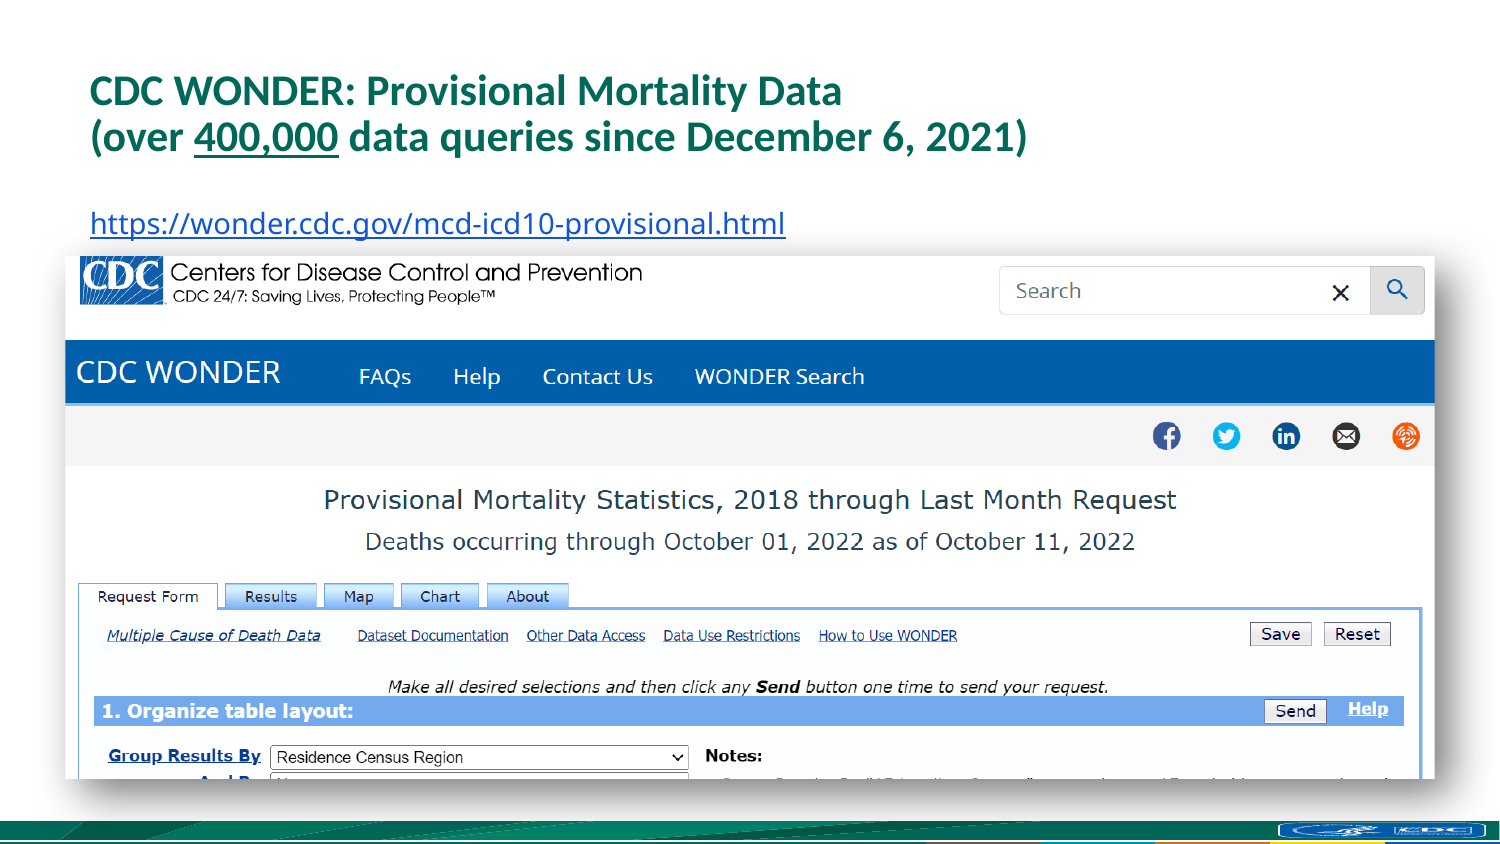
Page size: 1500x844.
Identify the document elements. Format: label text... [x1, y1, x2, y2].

title CDC WONDER: Provisional Mortality Data (over 400,000 data queries since December 6, 2021) [75, 27, 1425, 168]
text_box https://wonder.cdc.gov/mcd-icd10-provisional.html [74, 197, 825, 248]
picture [64, 255, 1435, 779]
